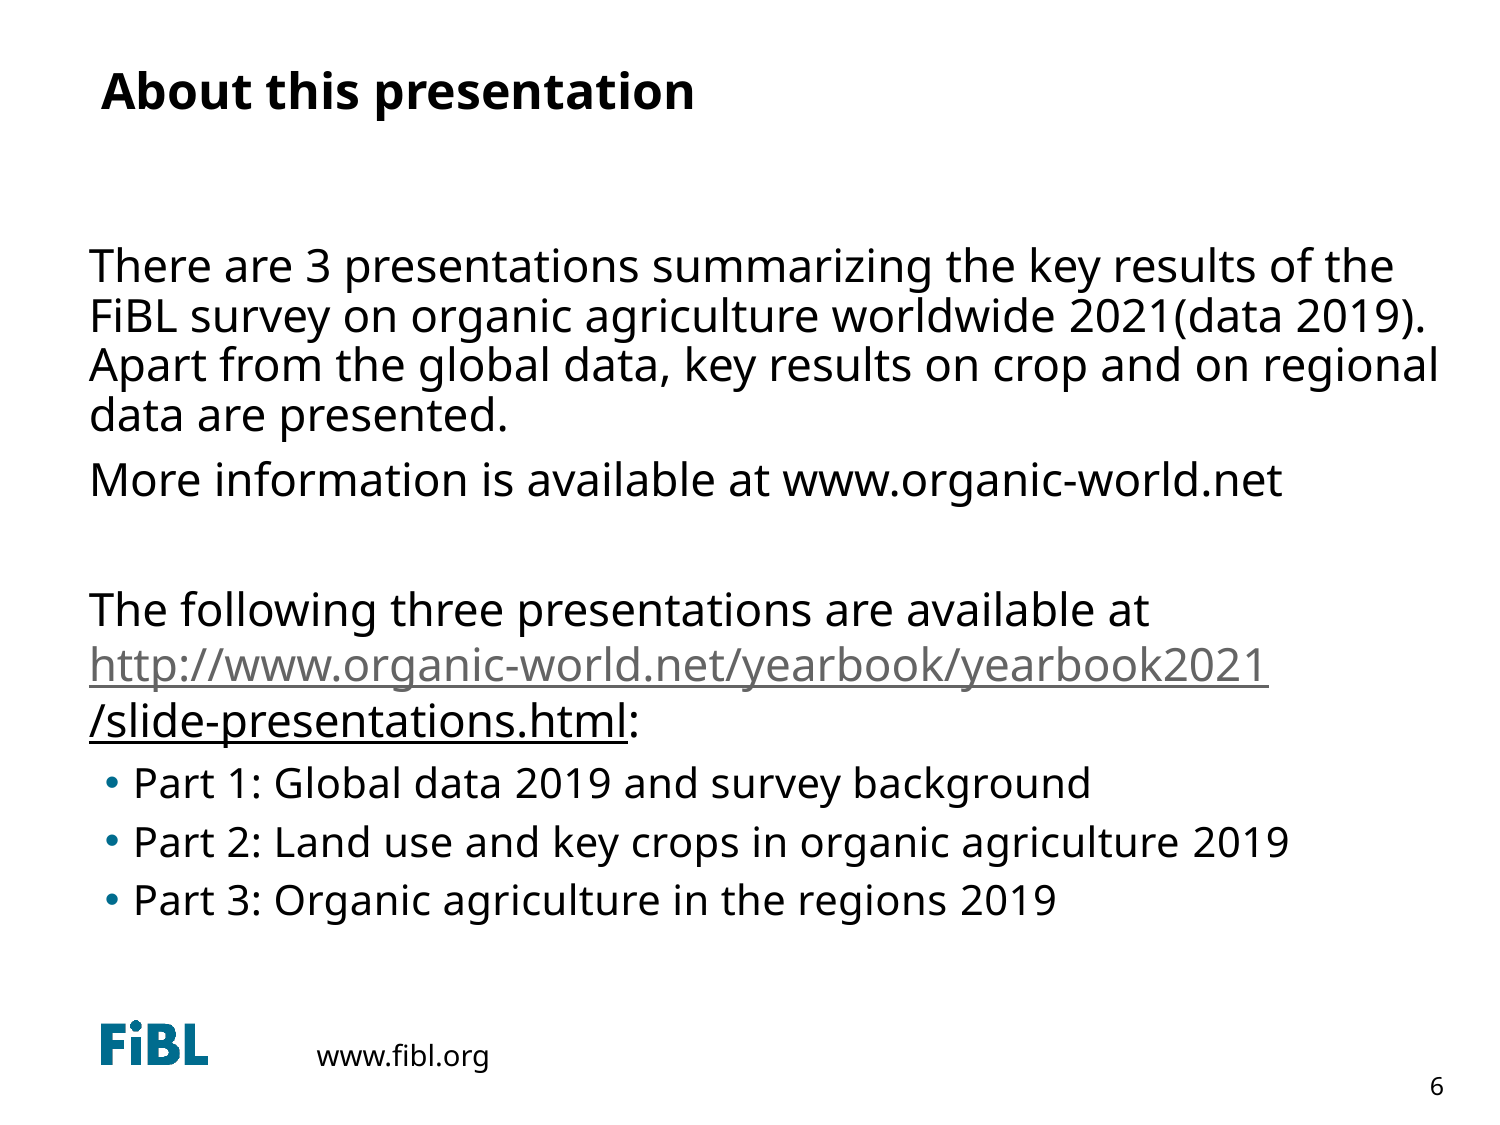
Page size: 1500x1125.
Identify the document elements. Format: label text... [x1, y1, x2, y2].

list There are 3 presentations summarizing the key results of the FiBL survey on organic agriculture worldwide 2021(data 2019). Apart from the global data, key results on crop and on regional data are presented. More information is available at www.organic-world.net The following three presentations are available at http://www.organic-world.net/yearbook/yearbook2021/slide-presentations.html: Part 1: Global data 2019 and survey background Part 2: Land use and key crops in organic agriculture 2019 Part 3: Organic agriculture in the regions 2019 [88, 243, 1443, 1016]
title About this presentation [101, 66, 1399, 170]
picture [101, 1020, 208, 1065]
picture [159, 1032, 165, 1039]
slide_number 6 [1360, 1065, 1444, 1113]
picture [159, 1049, 168, 1056]
